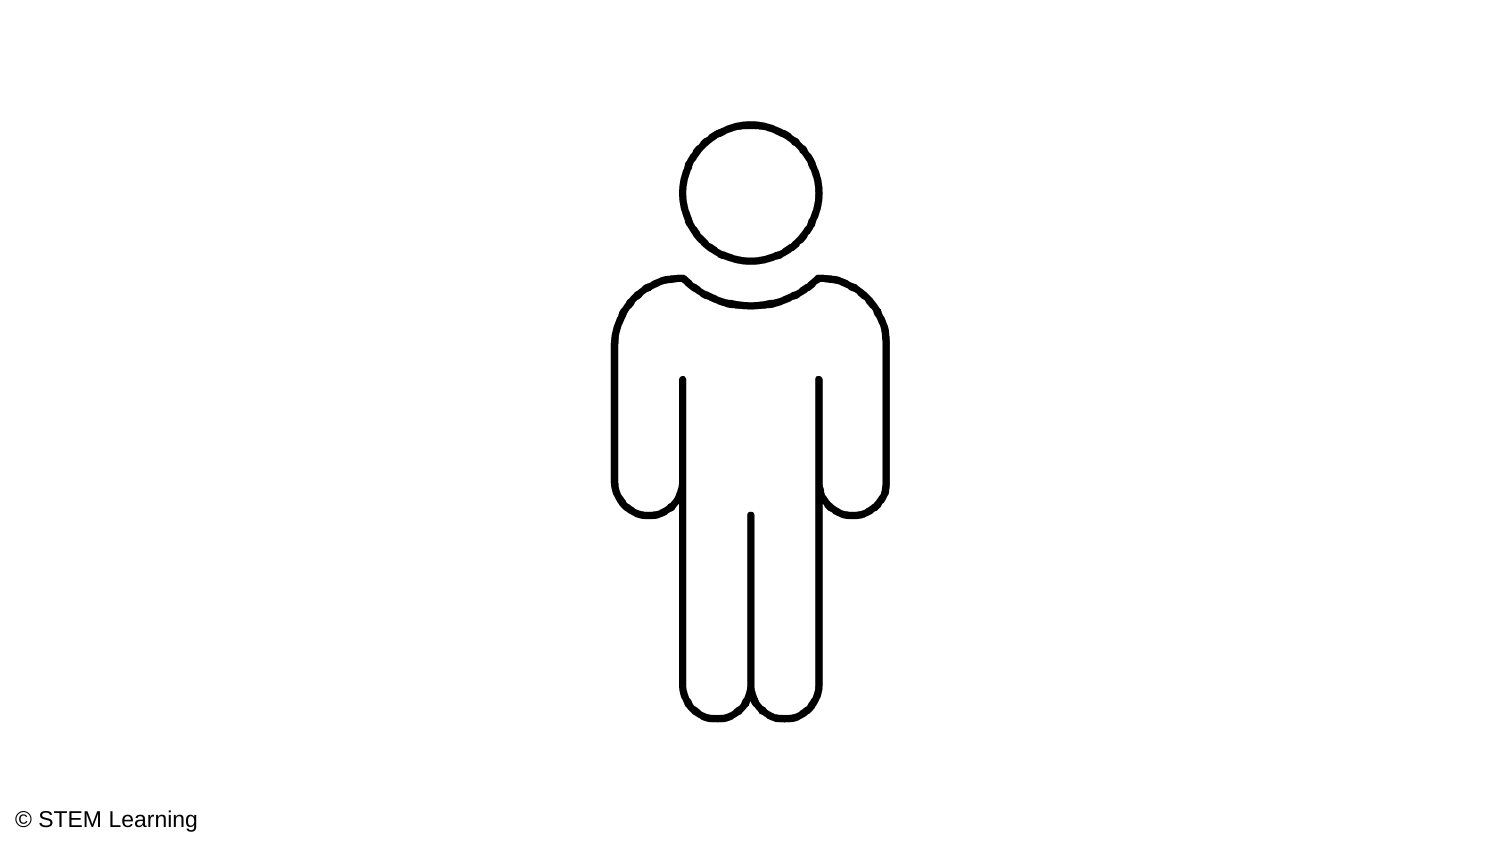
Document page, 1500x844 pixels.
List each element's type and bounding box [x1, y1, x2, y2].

picture [610, 120, 890, 723]
